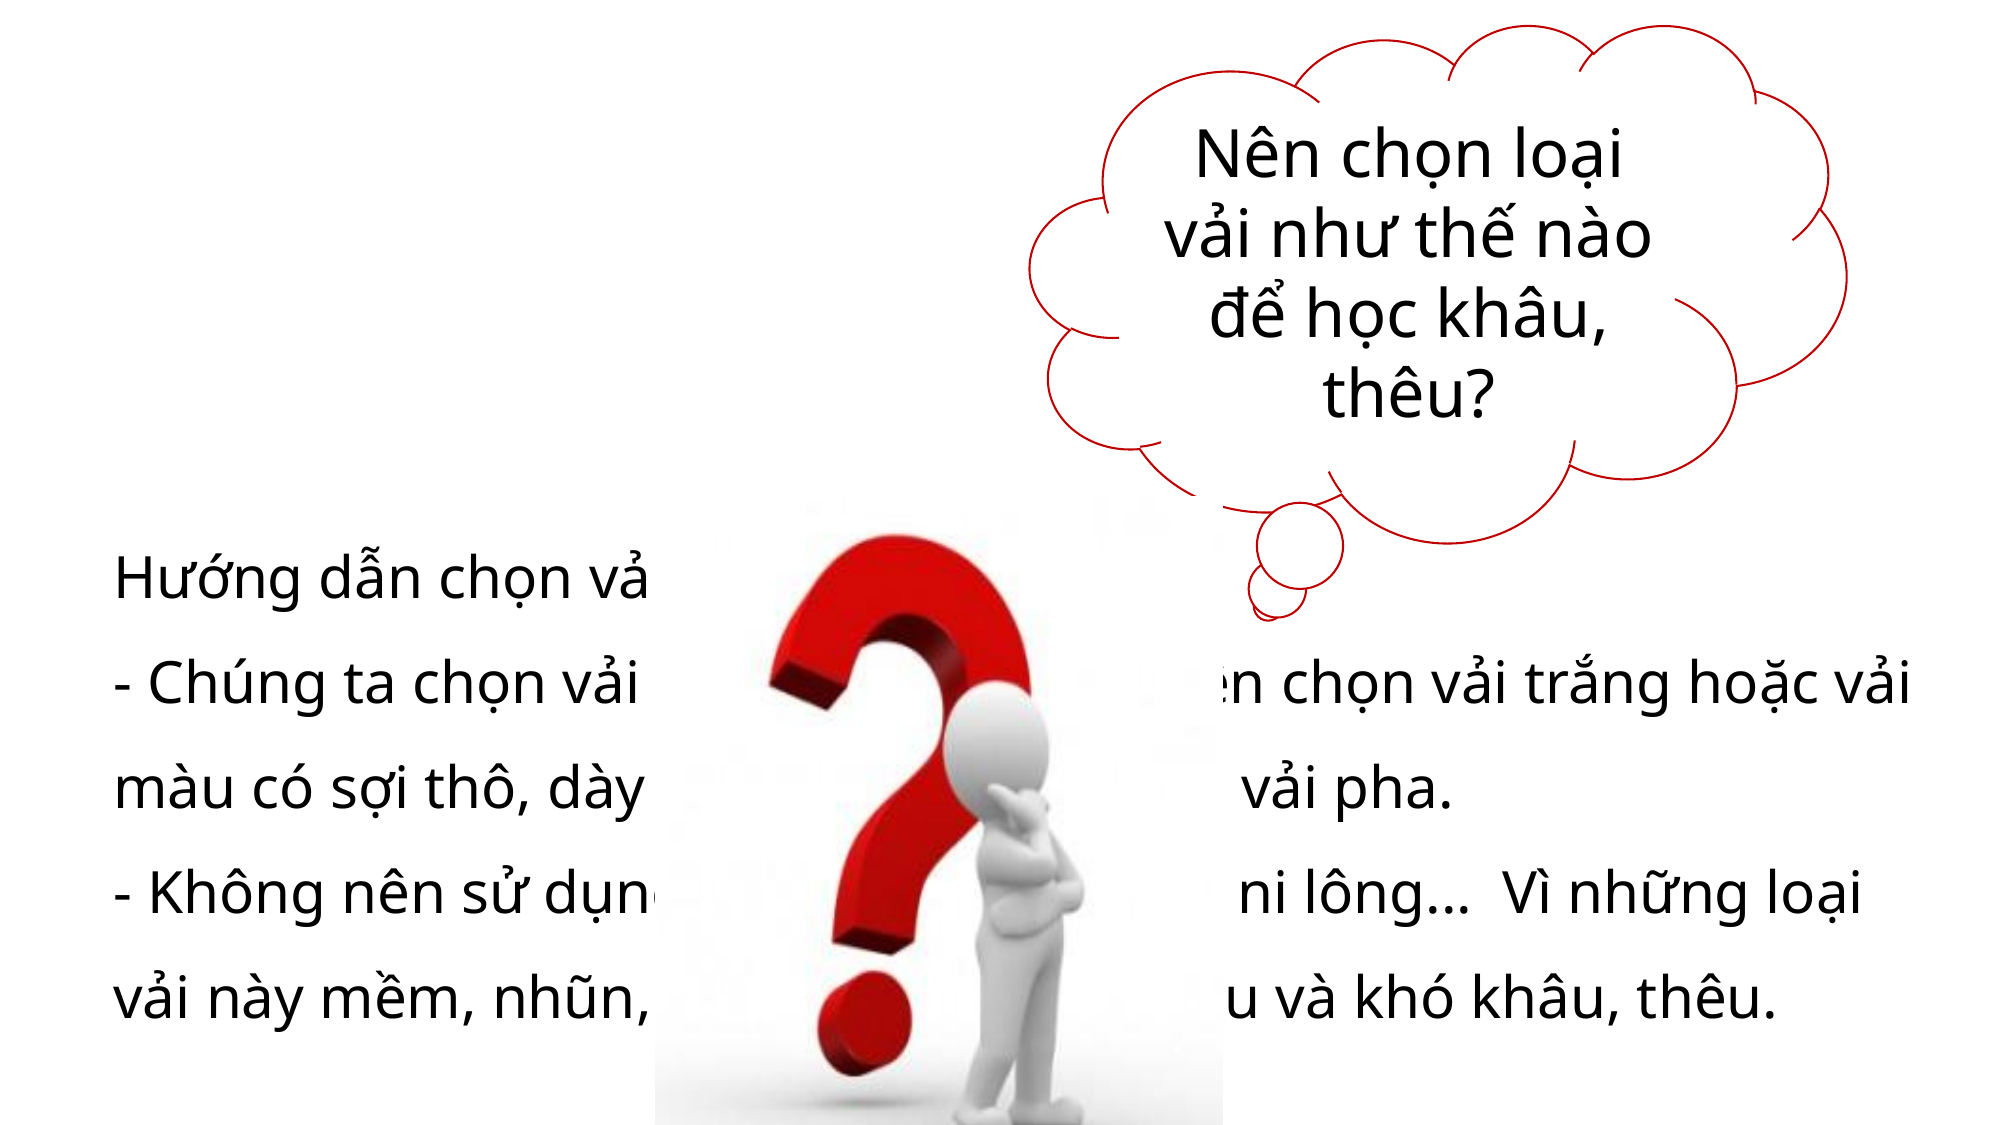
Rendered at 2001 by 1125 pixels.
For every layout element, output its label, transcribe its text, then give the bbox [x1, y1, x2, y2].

text_box Hướng dẫn chọn vải: - Chúng ta chọn vải để học khâu, thêu nên chọn vải trắng hoặc vải màu có sợi thô, dày như vải sợi bông, sợi vải pha. - Không nên sử dụng vải lụa, xa tanh, vải ni lông... Vì những loại vải này mềm, nhũn, khó cắt, khó vạch dấu và khó khâu, thêu. [98, 497, 655, 1038]
picture [655, 496, 1223, 1125]
text_box Hướng dẫn chọn vải: - Chúng ta chọn vải để học khâu, thêu nên chọn vải trắng hoặc vải màu có sợi thô, dày như vải sợi bông, sợi vải pha. - Không nên sử dụng vải lụa, xa tanh, vải ni lông... Vì những loại vải này mềm, nhũn, khó cắt, khó vạch dấu và khó khâu, thêu. [1223, 497, 1962, 1038]
text_box Nên chọn loại vải như thế nào để học khâu, thêu? [1028, 24, 1848, 622]
